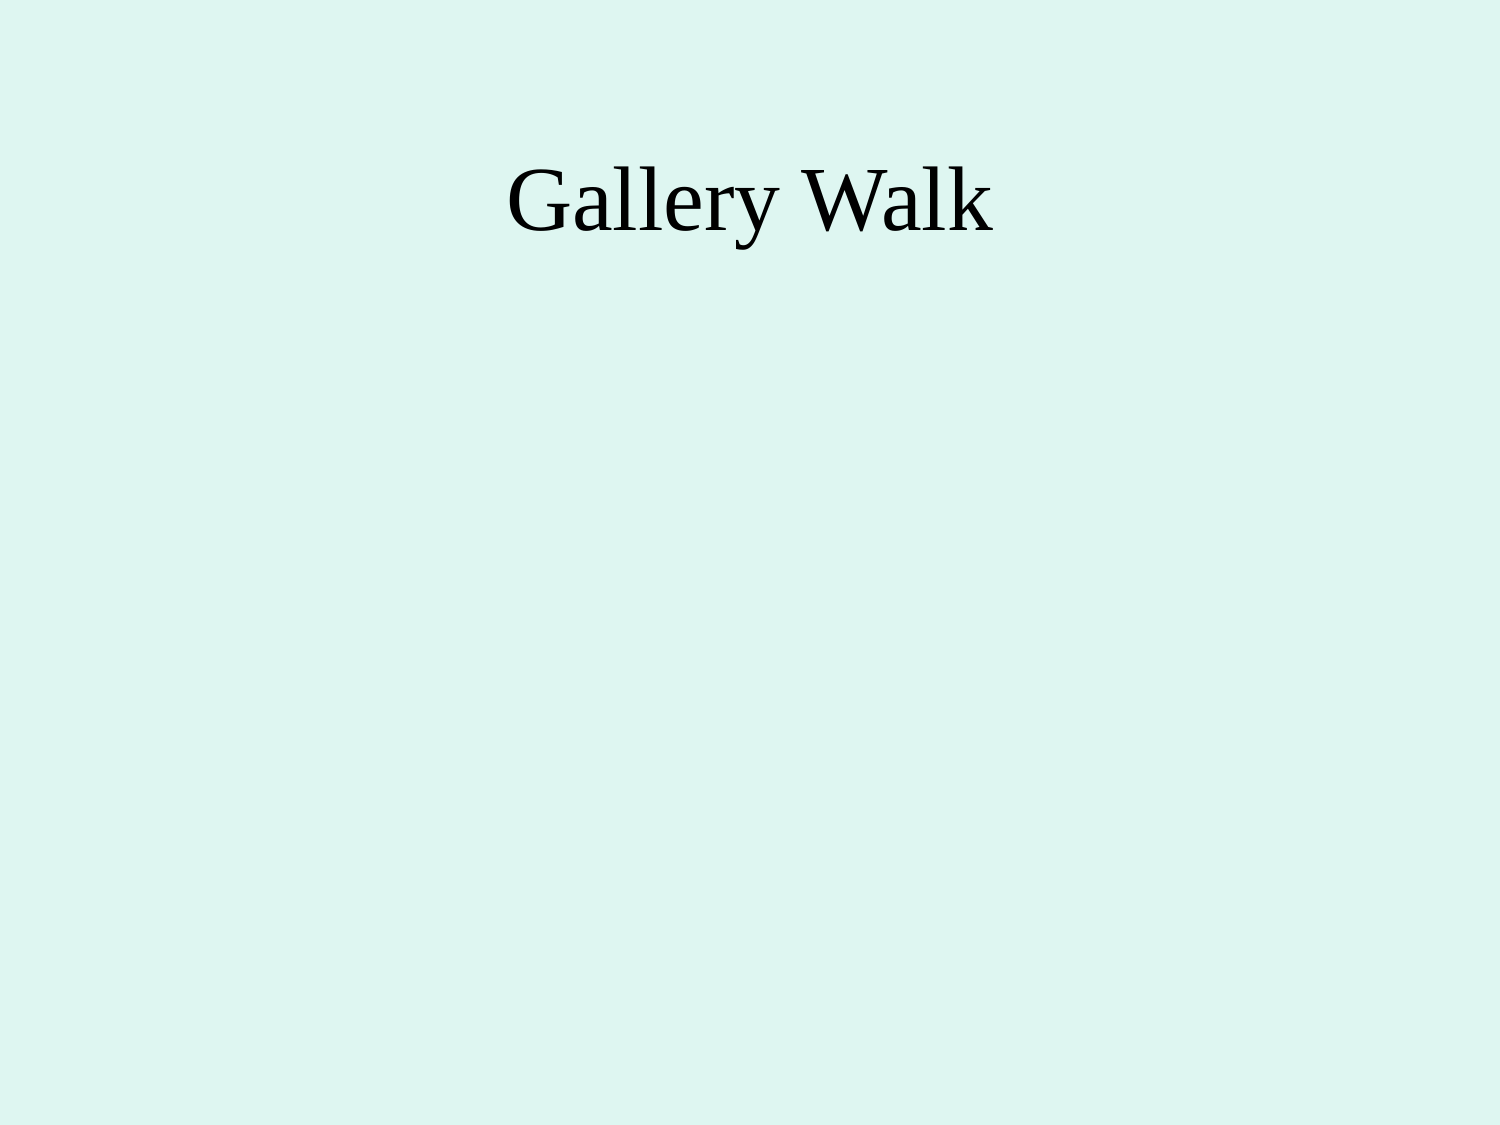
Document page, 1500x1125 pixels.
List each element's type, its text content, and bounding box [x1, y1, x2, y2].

title Gallery Walk [112, 99, 1388, 288]
